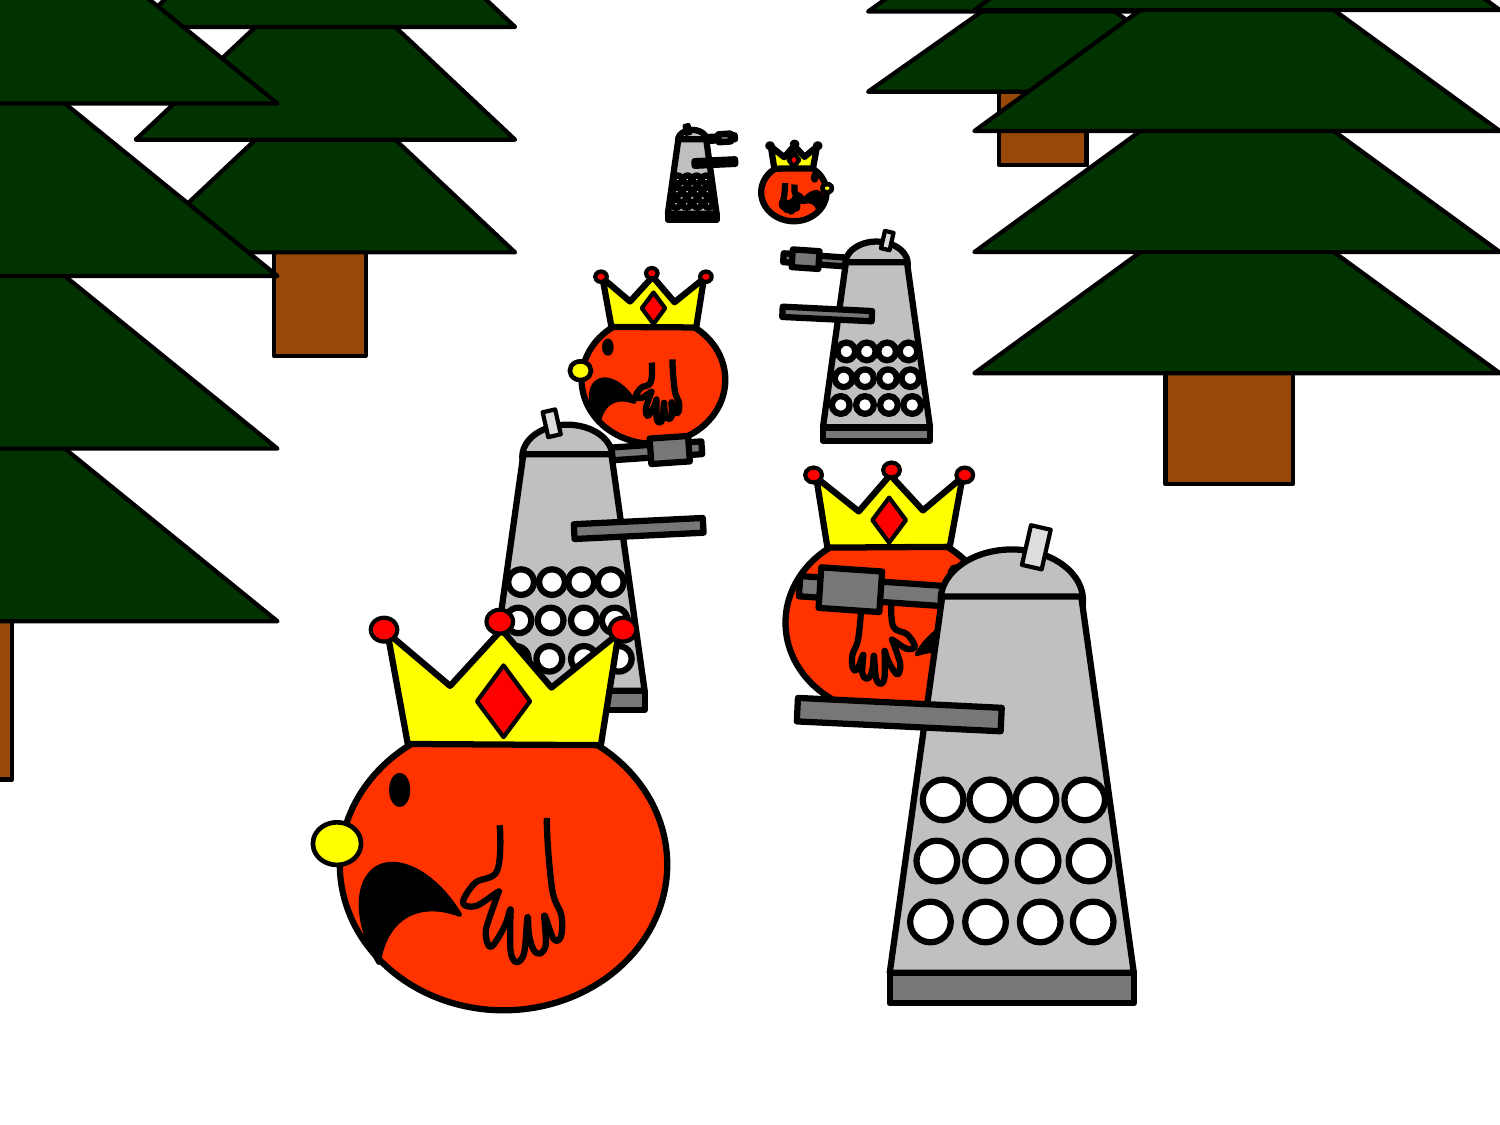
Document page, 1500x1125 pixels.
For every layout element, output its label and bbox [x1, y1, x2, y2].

text_box [312, 526, 1135, 1011]
text_box [667, 125, 833, 222]
text_box [489, 410, 1011, 525]
text_box [867, 0, 969, 166]
text_box [974, 0, 1500, 485]
text_box [282, 0, 516, 356]
text_box [569, 231, 931, 409]
text_box [0, 0, 278, 780]
